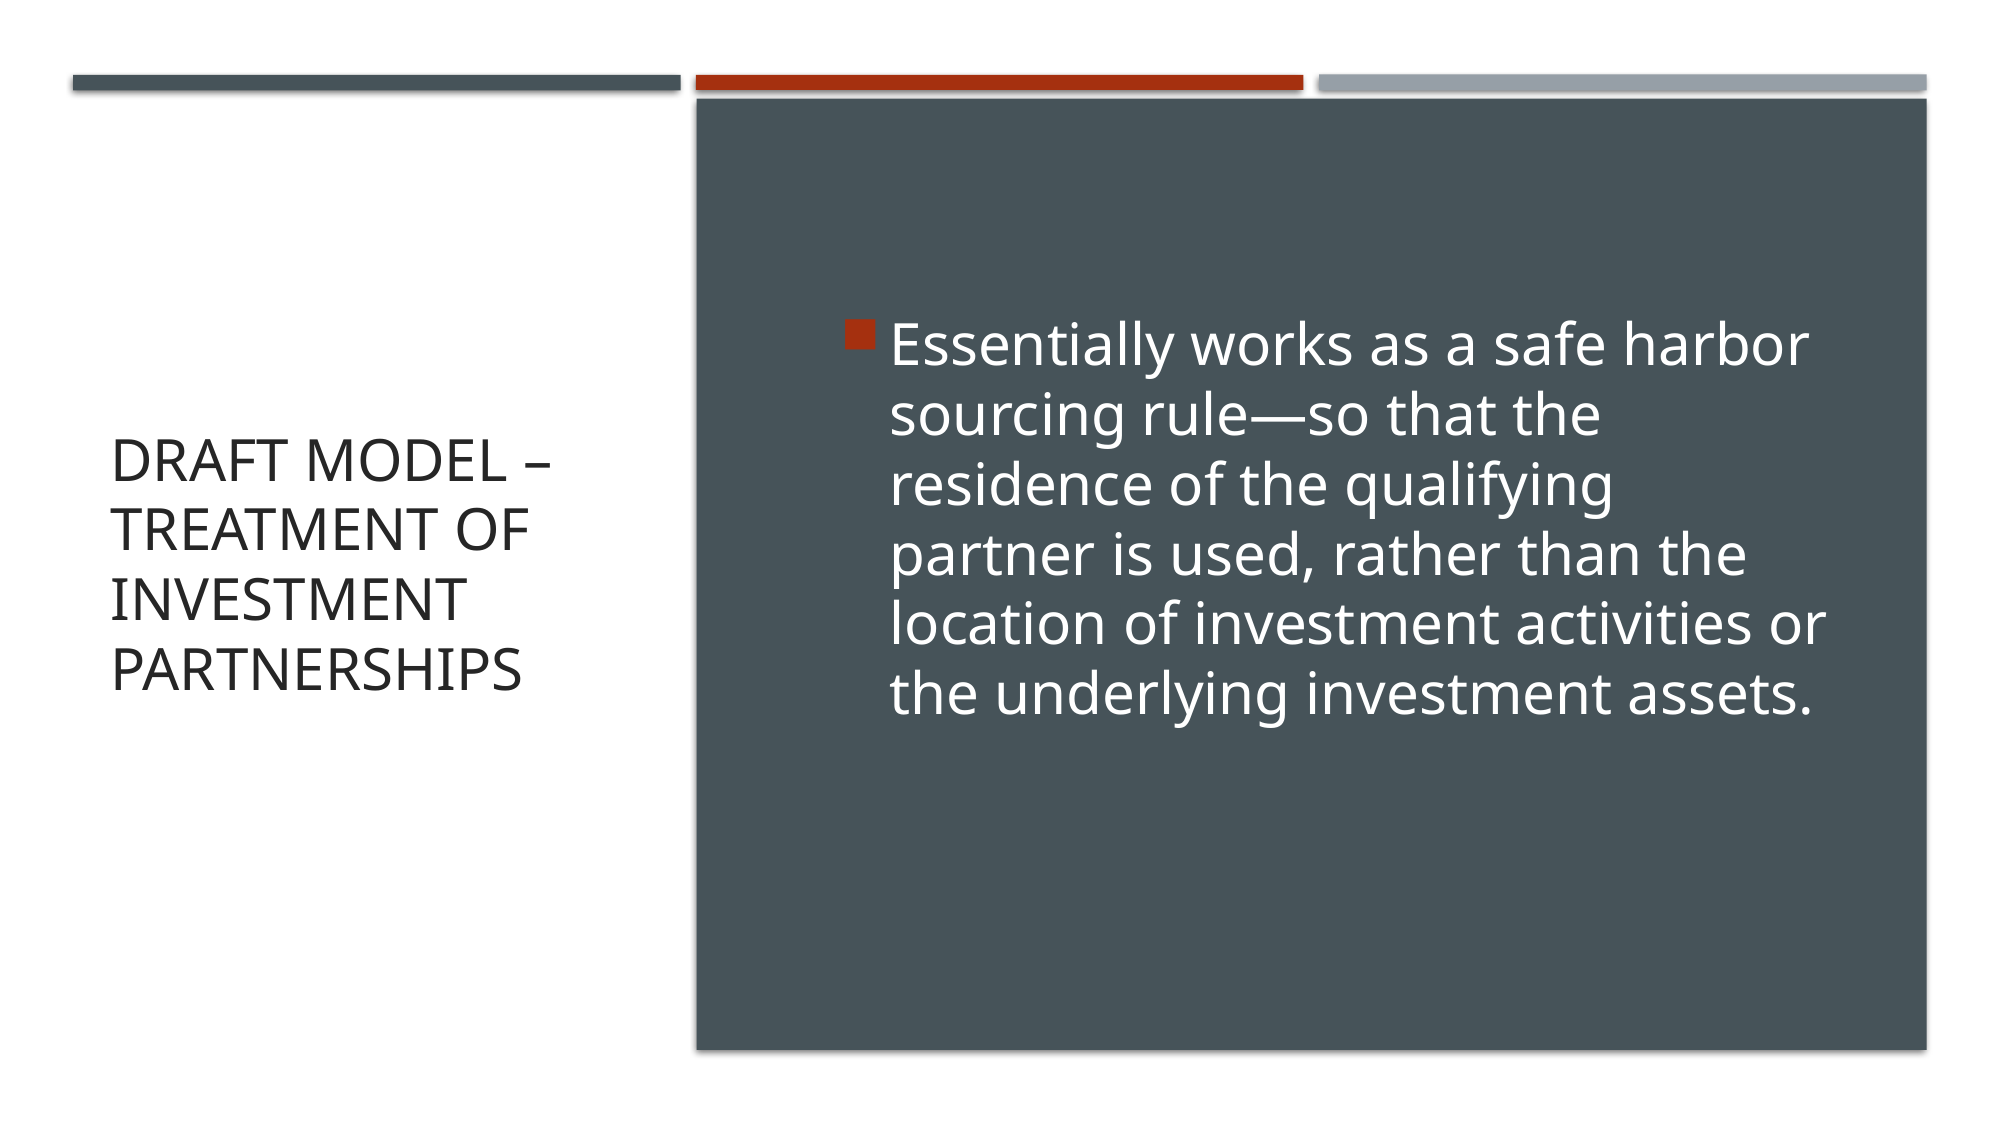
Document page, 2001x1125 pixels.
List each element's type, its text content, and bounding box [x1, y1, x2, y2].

title Draft Model – Treatment of Investment Partnerships [95, 176, 624, 949]
text_box [696, 98, 1928, 1051]
text_box [72, 74, 682, 92]
list Essentially works as a safe harbor sourcing rule—so that the residence of the qualifying partner is used, rather than the location of investment activities or the underlying investment assets. [771, 176, 1845, 949]
text_box [695, 74, 1304, 91]
text_box [1318, 73, 1928, 92]
text_box [0, 0, 2000, 1125]
